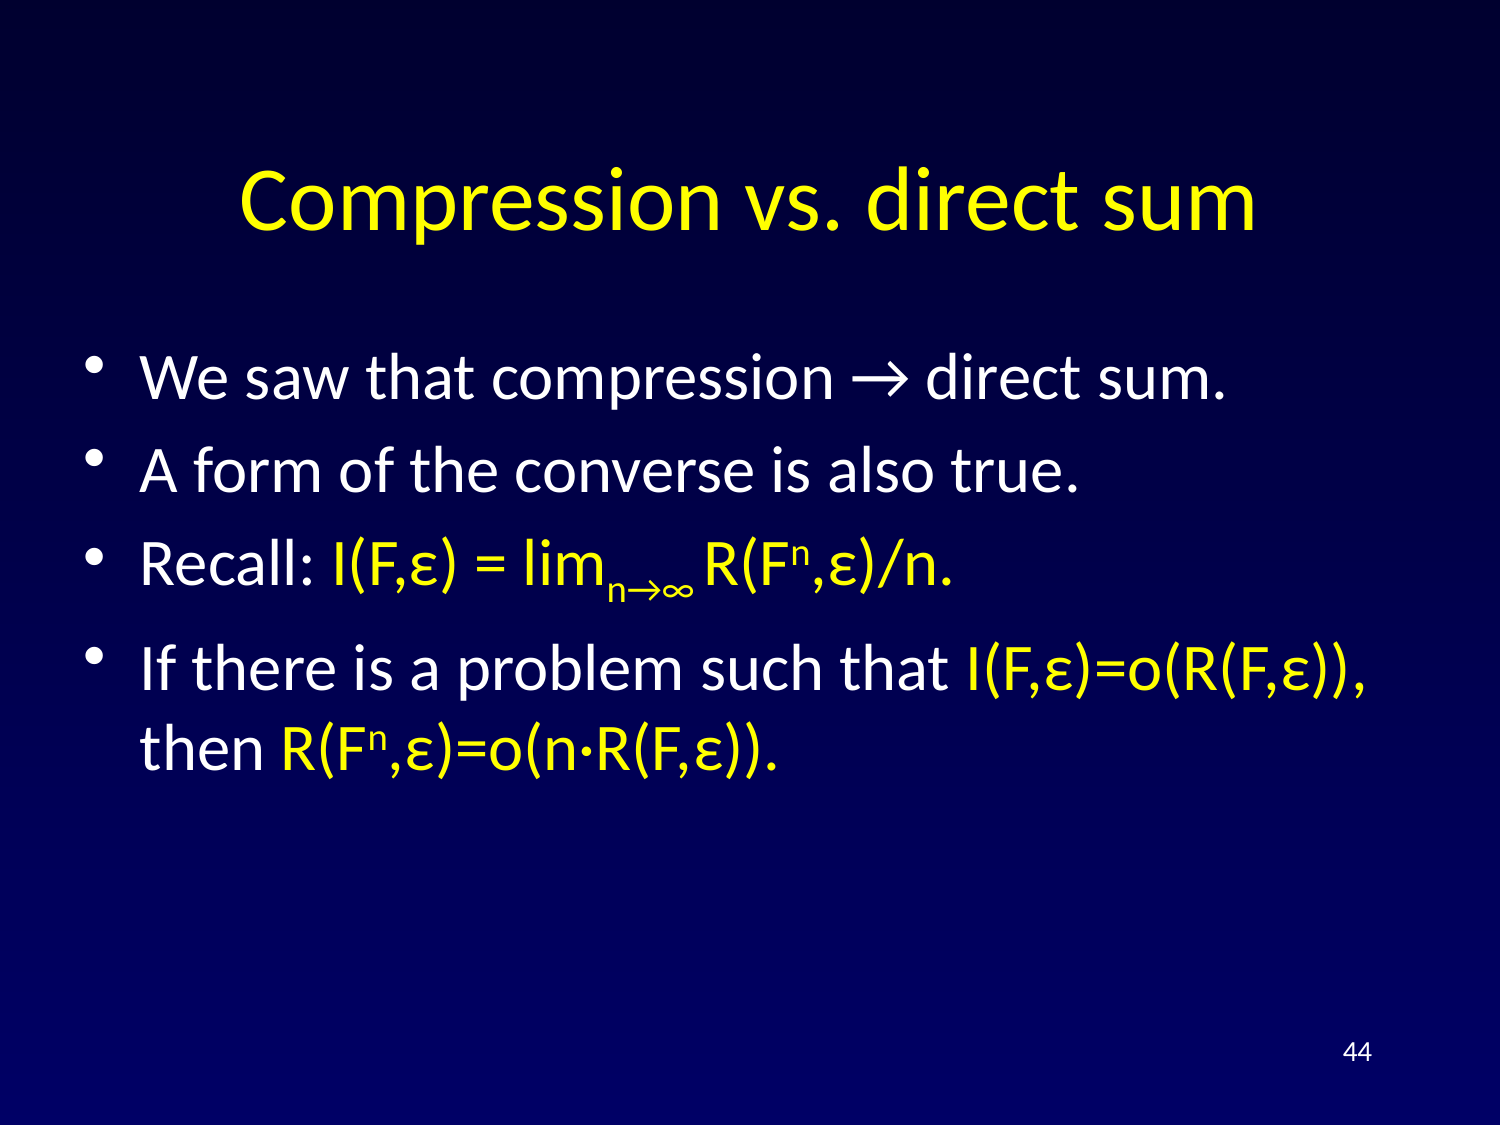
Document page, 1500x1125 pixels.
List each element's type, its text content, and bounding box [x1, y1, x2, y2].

list We saw that compression → direct sum. A form of the converse is also true. Recall: I(F,ε) = limn→∞ R(Fn,ε)/n. If there is a problem such that I(F,ε)=o(R(F,ε)), then R(Fn,ε)=o(n·R(F,ε)). [68, 324, 1428, 1001]
title Compression vs. direct sum [112, 99, 1388, 288]
slide_number 44 [1074, 1024, 1388, 1101]
